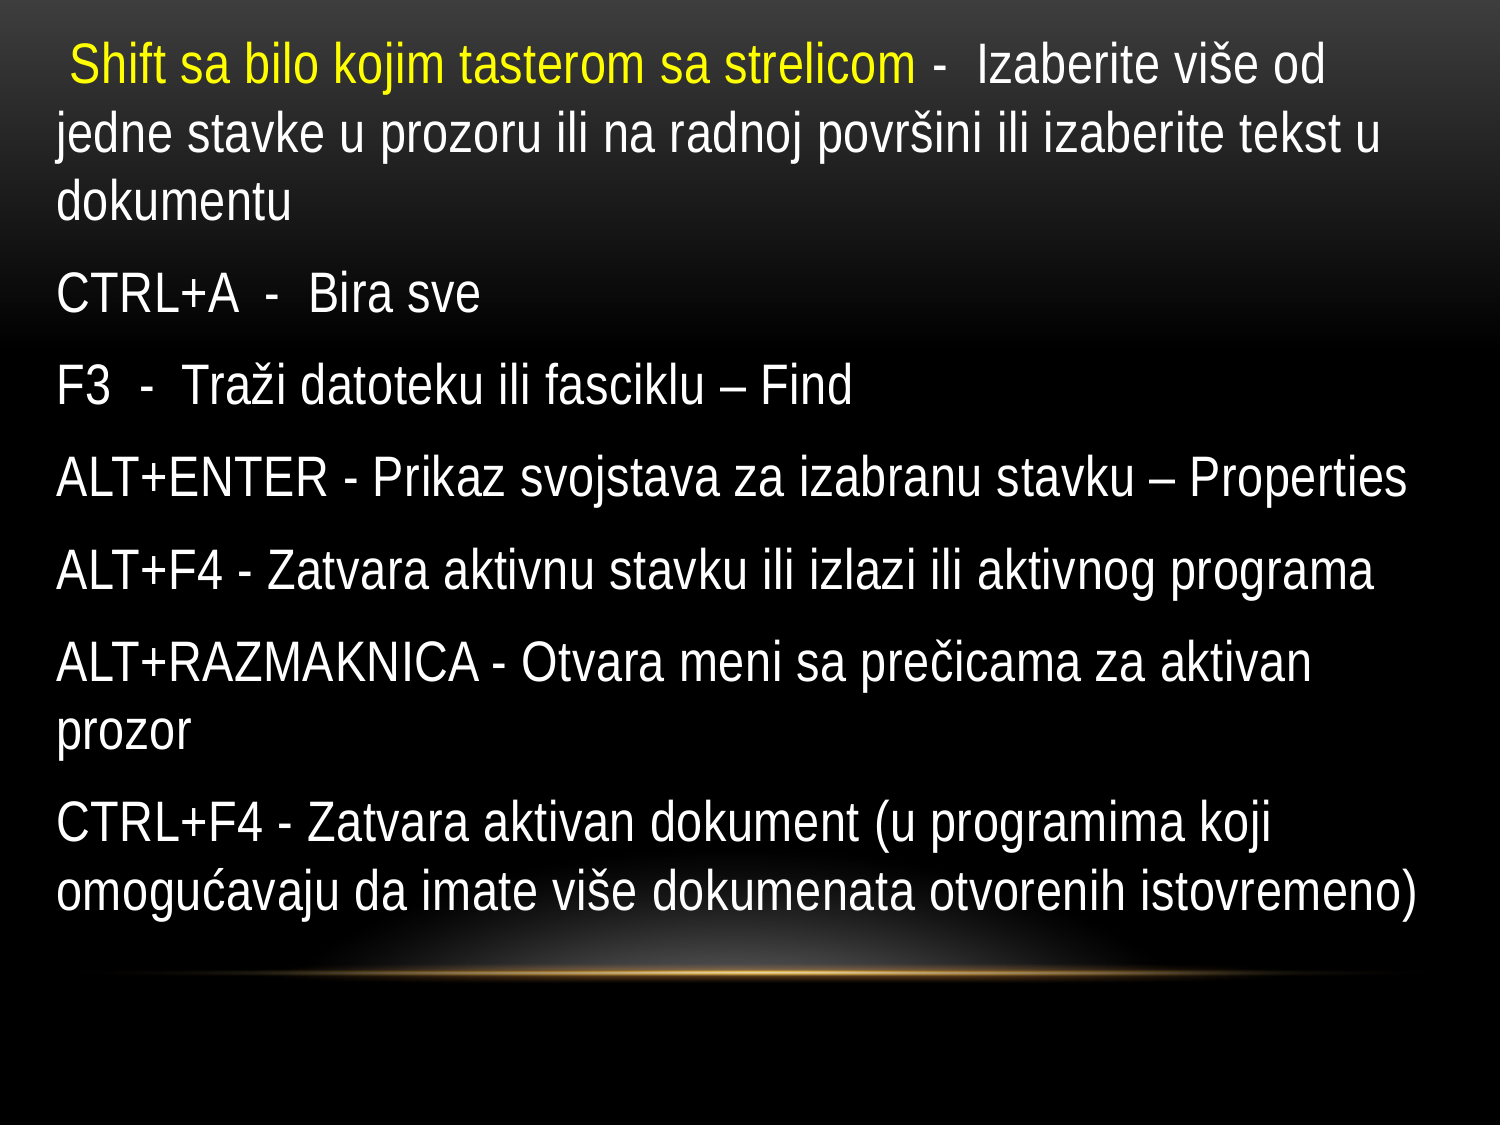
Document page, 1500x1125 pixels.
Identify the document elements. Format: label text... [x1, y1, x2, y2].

picture [0, 0, 1500, 1125]
list Shift sa bilo kojim tasterom sa strelicom - Izaberite više od jedne stavke u prozoru ili na radnoj površini ili izaberite tekst u dokumentu CTRL+A - Bira sve F3 - Traži datoteku ili fasciklu – Find ALT+ENTER - Prikaz svojstava za izabranu stavku – Properties ALT+F4 - Zatvara aktivnu stavku ili izlazi ili aktivnog programa ALT+RAZMAKNICA - Otvara meni sa prečicama za aktivan prozor CTRL+F4 - Zatvara aktivan dokument (u programima koji omogućavaju da imate više dokumenata otvorenih istovremeno) [41, 19, 1459, 988]
